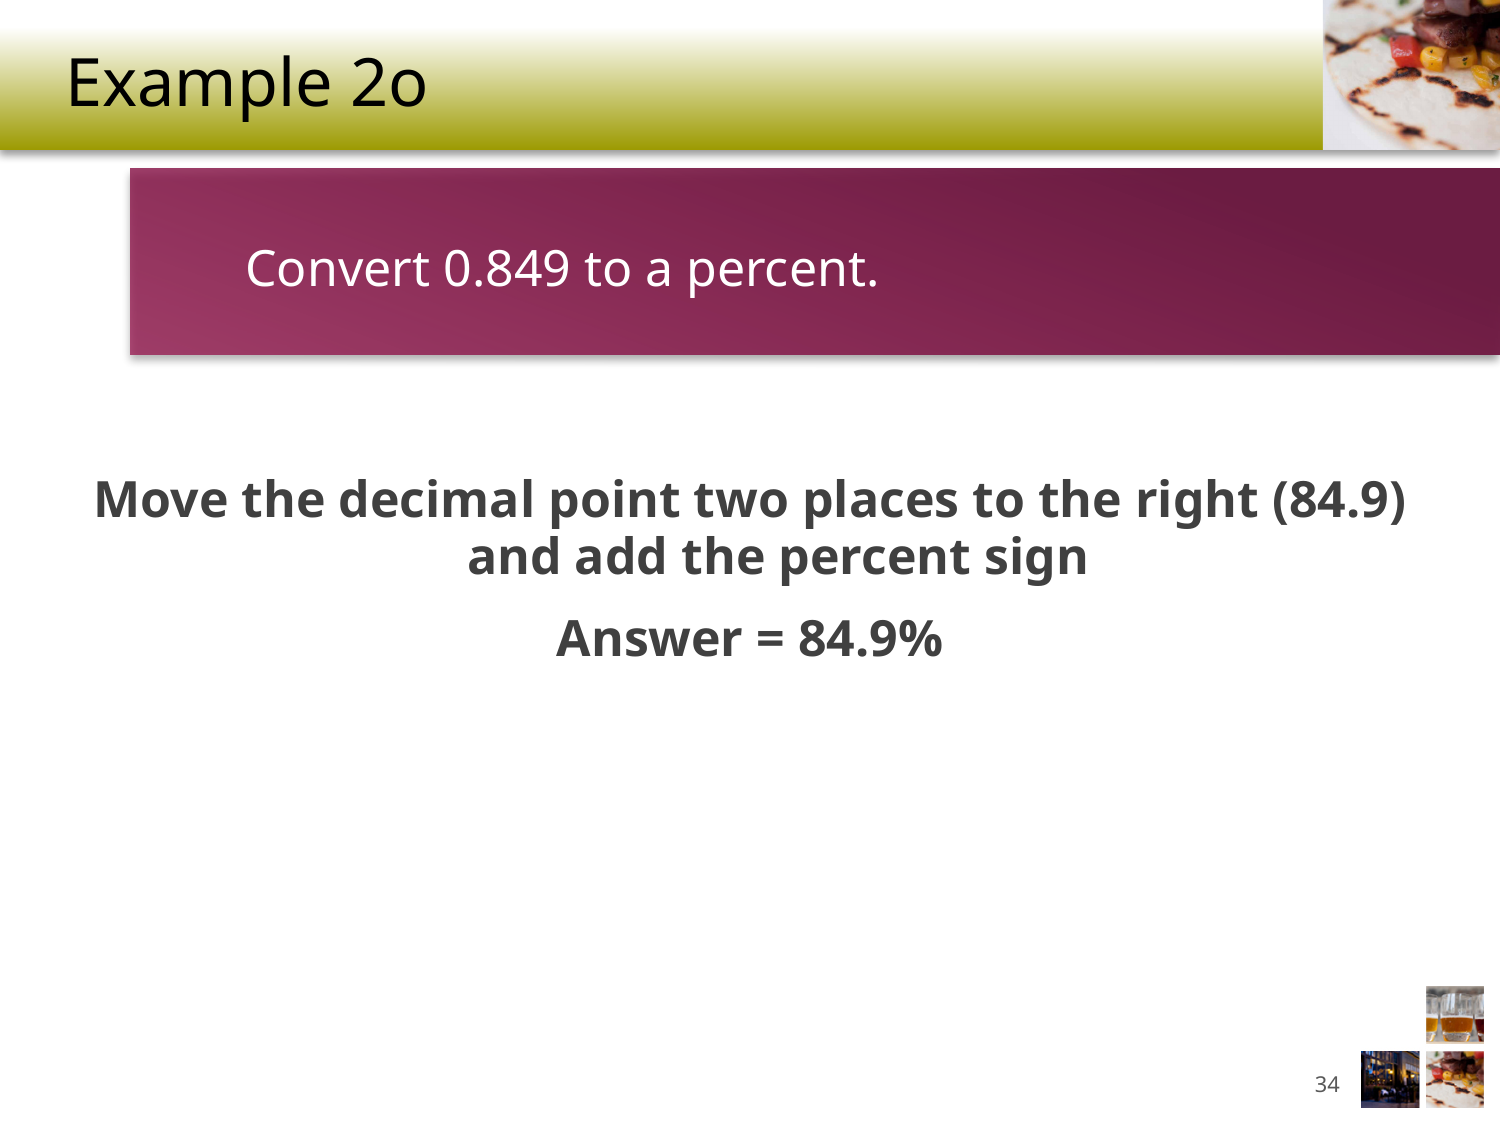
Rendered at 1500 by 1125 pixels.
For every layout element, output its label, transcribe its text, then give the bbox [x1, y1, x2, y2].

list Move the decimal point two places to the right (84.9) and add the percent sign Answer = 84.9% [49, 464, 1451, 1021]
title Example 2o [49, 0, 1451, 151]
picture [1361, 986, 1484, 1108]
text_box Convert 0.849 to a percent. [230, 171, 1500, 362]
slide_number 34 [1177, 1047, 1355, 1108]
picture [1451, 0, 1500, 150]
text_box [130, 168, 1500, 355]
